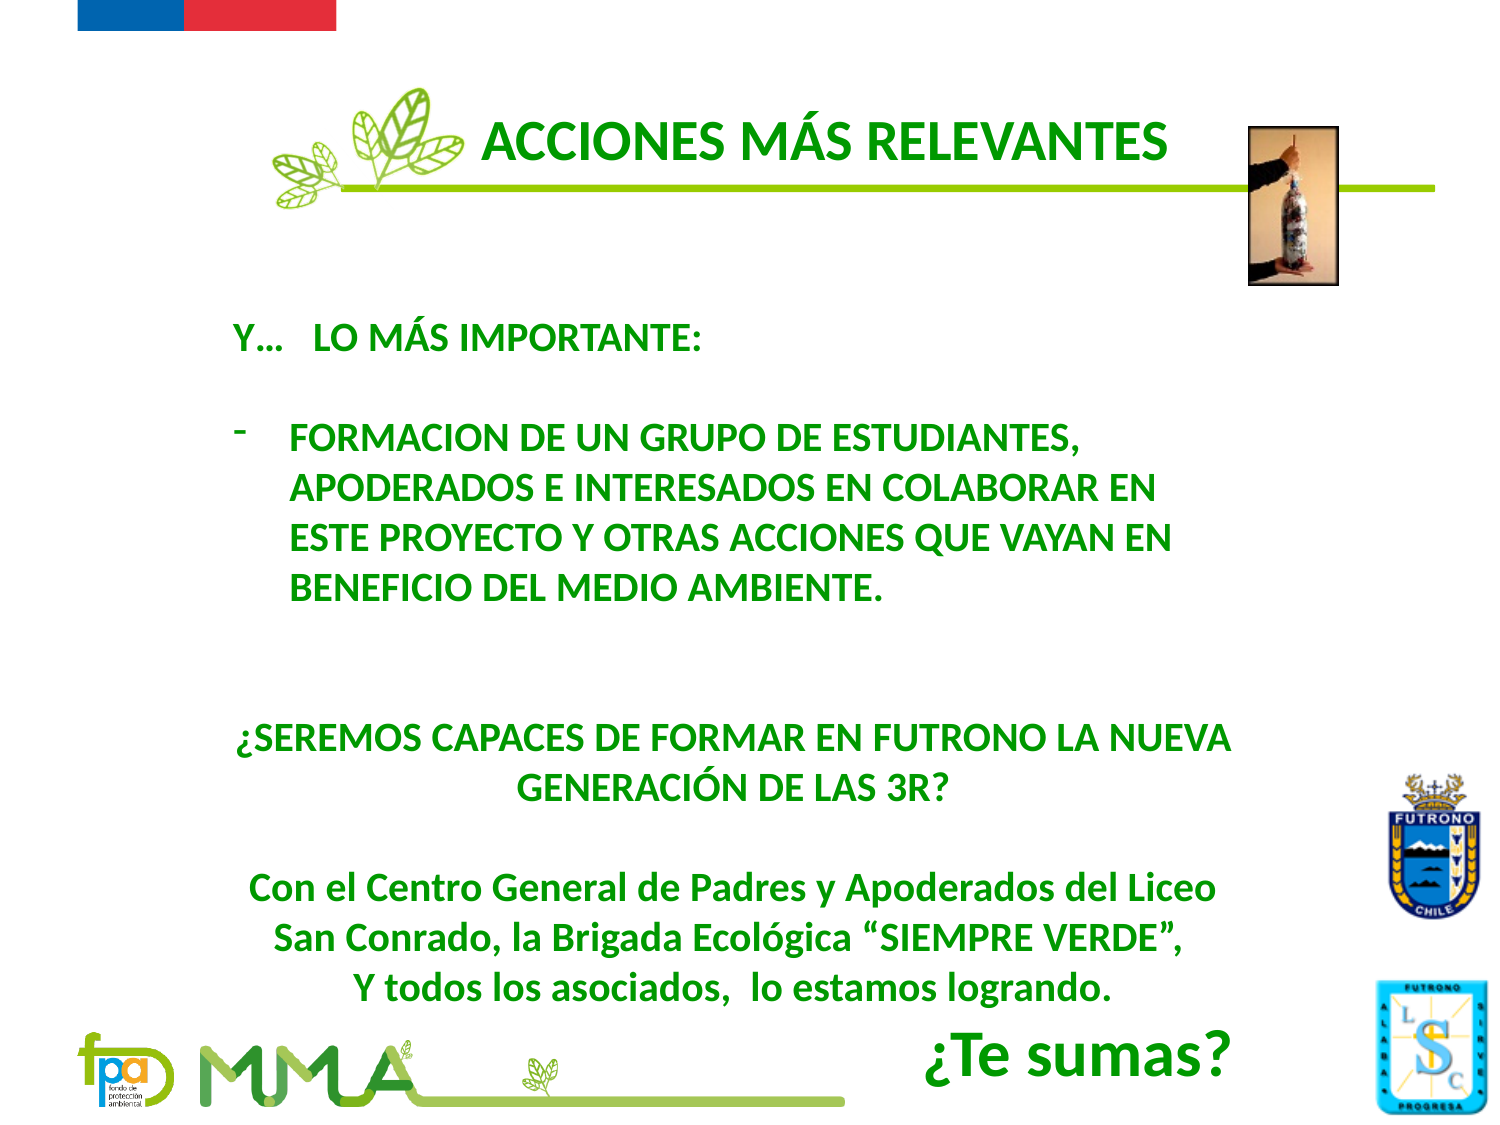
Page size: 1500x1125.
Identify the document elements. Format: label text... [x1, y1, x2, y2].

text_box Y… LO MÁS IMPORTANTE: FORMACION DE UN GRUPO DE ESTUDIANTES, APODERADOS E INTERESADOS EN COLABORAR EN ESTE PROYECTO Y OTRAS ACCIONES QUE VAYAN EN BENEFICIO DEL MEDIO AMBIENTE. ¿SEREMOS CAPACES DE FORMAR EN FUTRONO LA NUEVA GENERACIÓN DE LAS 3R? Con el Centro General de Padres y Apoderados del Liceo San Conrado, la Brigada Ecológica “SIEMPRE VERDE”, Y todos los asociados, lo estamos logrando. ¿Te sumas? [218, 302, 1249, 1098]
text_box [1343, 182, 1438, 195]
picture [106, 1064, 118, 1077]
text_box [460, 182, 1242, 195]
picture [1248, 126, 1339, 286]
picture [77, 1031, 174, 1107]
picture [1371, 771, 1500, 1124]
picture [200, 1039, 845, 1107]
text_box ACCIONES MÁS RELEVANTES [466, 95, 1270, 180]
picture [268, 62, 466, 213]
picture [77, 0, 337, 31]
